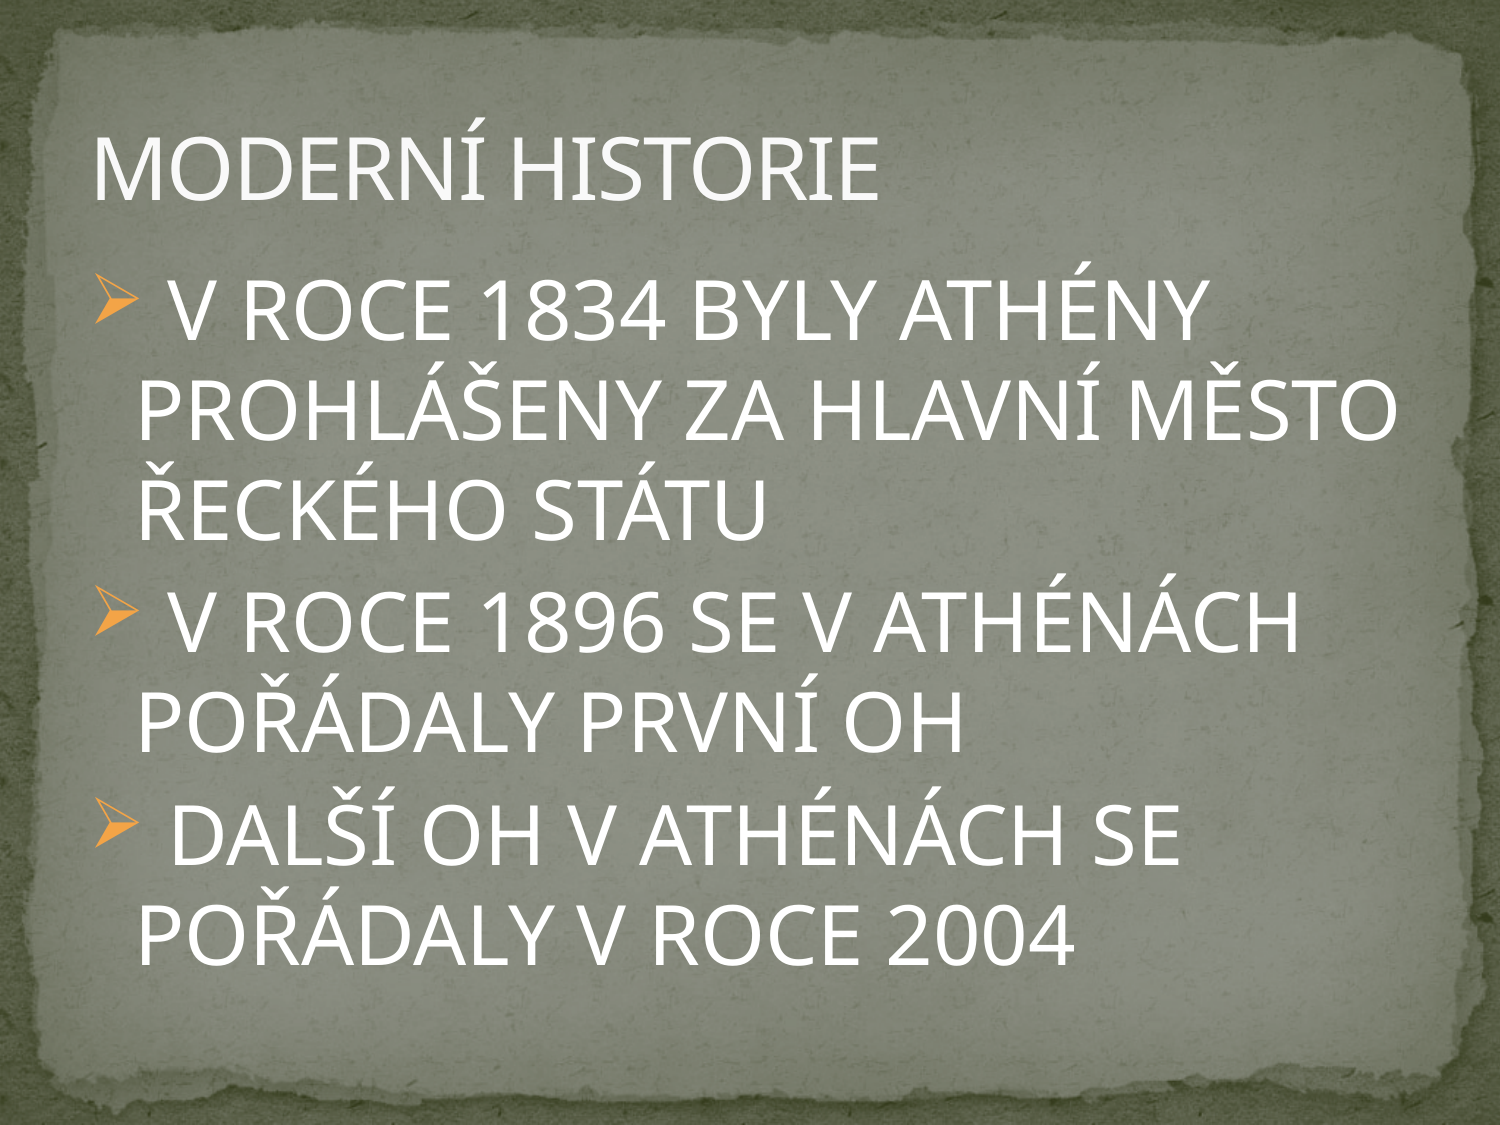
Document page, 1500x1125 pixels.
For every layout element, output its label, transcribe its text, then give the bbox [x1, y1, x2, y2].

title MODERNÍ HISTORIE [74, 24, 1425, 225]
list V ROCE 1834 BYLY ATHÉNY PROHLÁŠENY ZA HLAVNÍ MĚSTO ŘECKÉHO STÁTU V ROCE 1896 SE V ATHÉNÁCH POŘÁDALY PRVNÍ OH DALŠÍ OH V ATHÉNÁCH SE POŘÁDALY V ROCE 2004 [75, 249, 1425, 1000]
